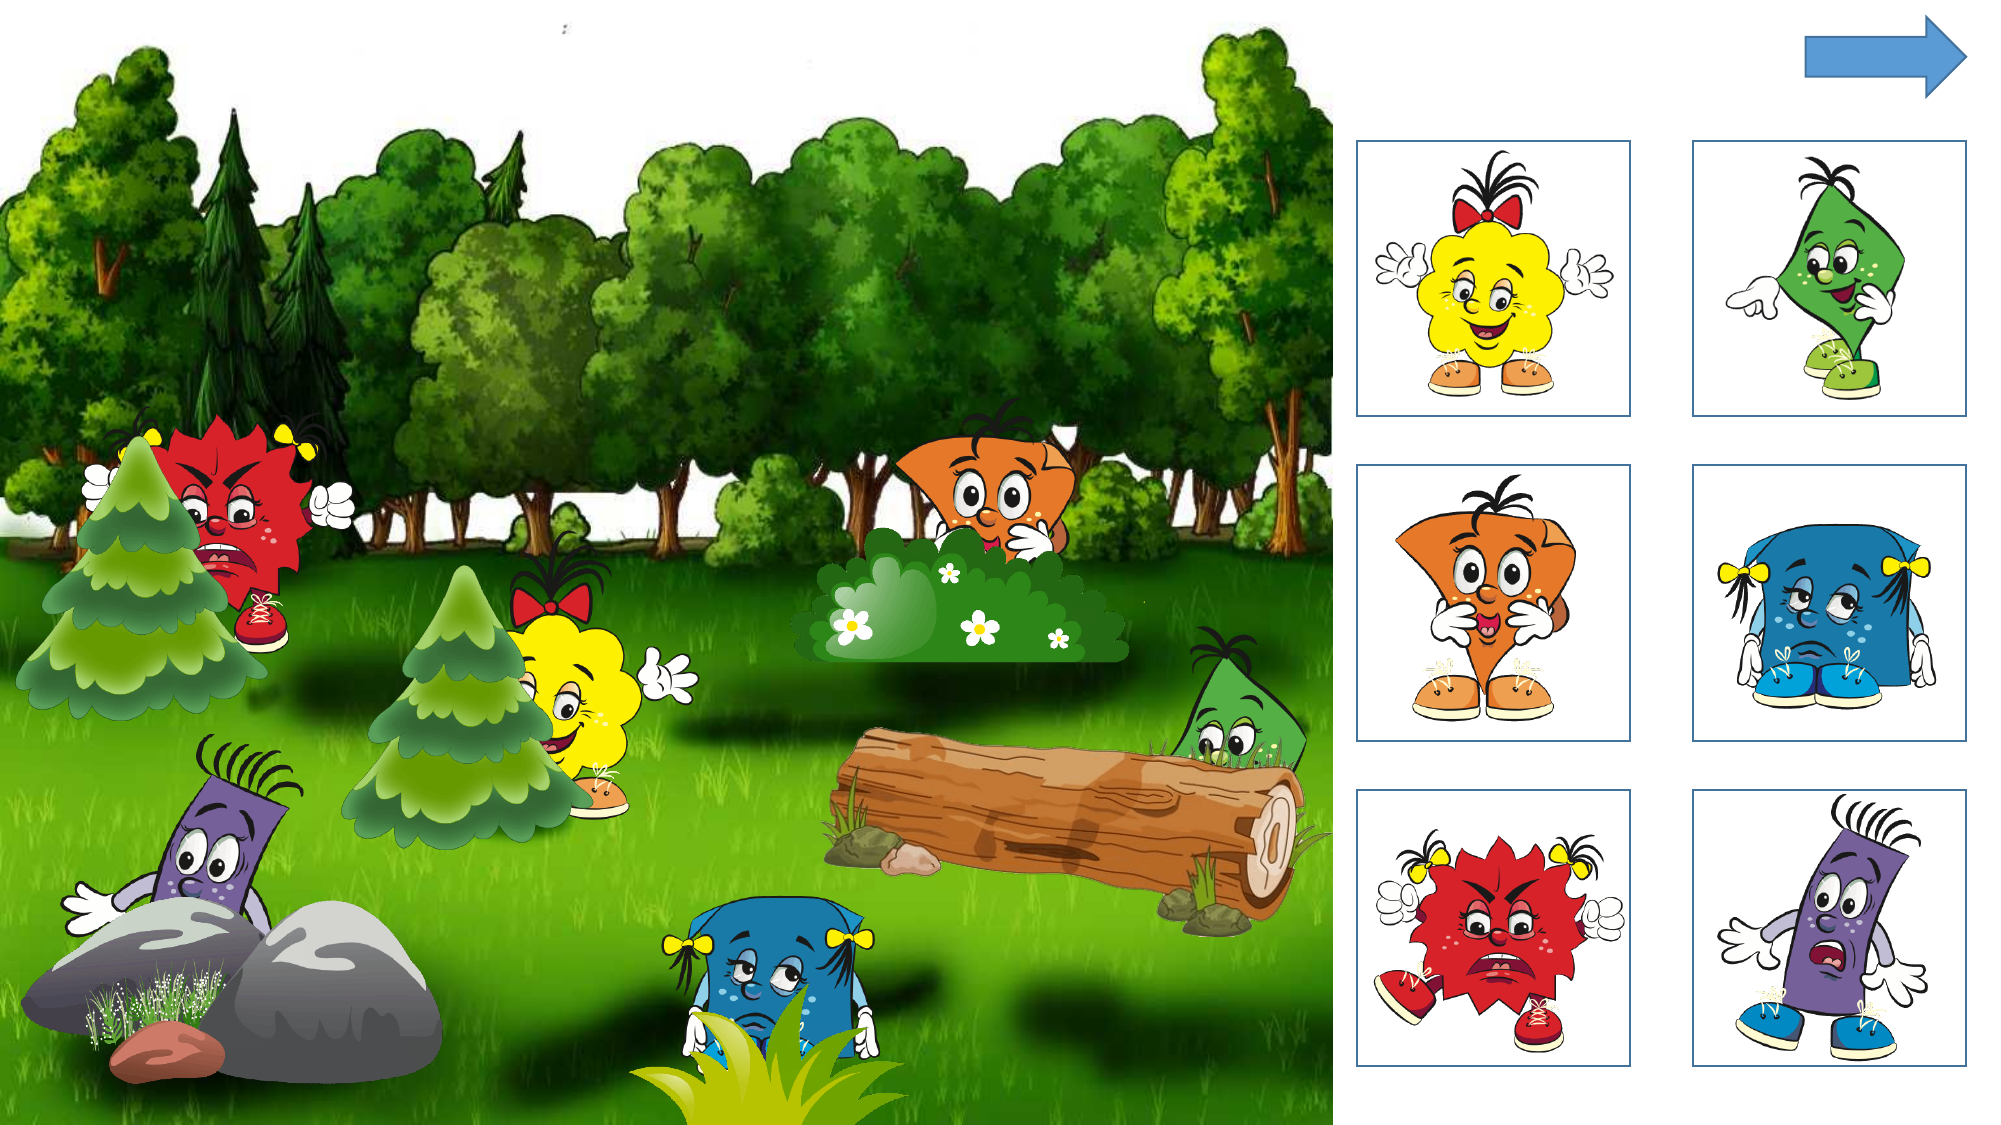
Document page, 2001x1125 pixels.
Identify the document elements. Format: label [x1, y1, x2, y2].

picture [1720, 149, 1914, 408]
picture [1371, 150, 1616, 408]
text_box [1356, 140, 1631, 417]
picture [0, 0, 1333, 1125]
text_box [1692, 464, 1967, 742]
picture [1365, 453, 1588, 735]
text_box [1804, 14, 1968, 99]
picture [1348, 797, 1649, 1055]
text_box [1356, 464, 1631, 742]
picture [1710, 512, 1949, 716]
text_box [1356, 1055, 1631, 1067]
text_box [1356, 789, 1631, 797]
text_box [1692, 140, 1967, 417]
picture [1692, 777, 1981, 1073]
